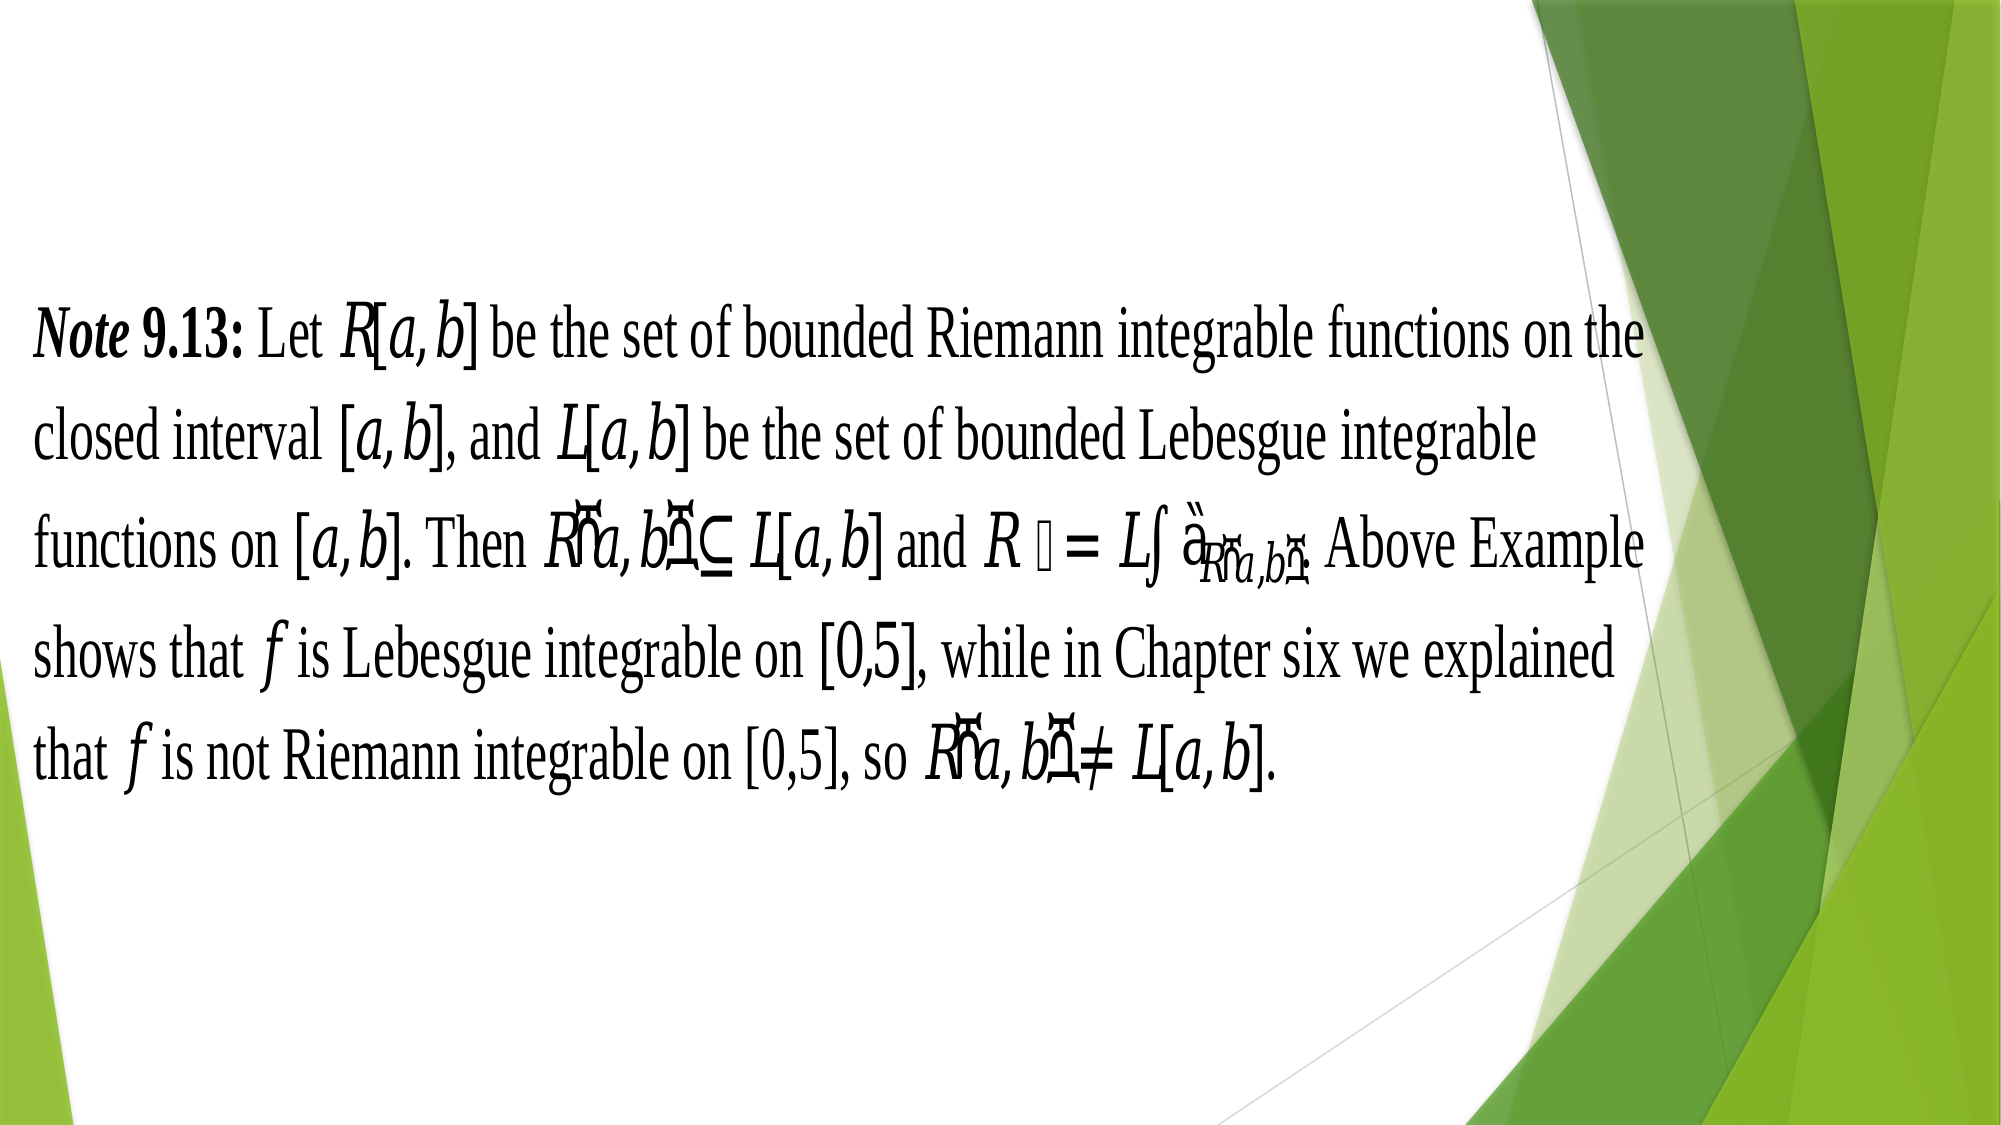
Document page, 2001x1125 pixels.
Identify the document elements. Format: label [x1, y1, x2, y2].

picture [33, 284, 1689, 849]
